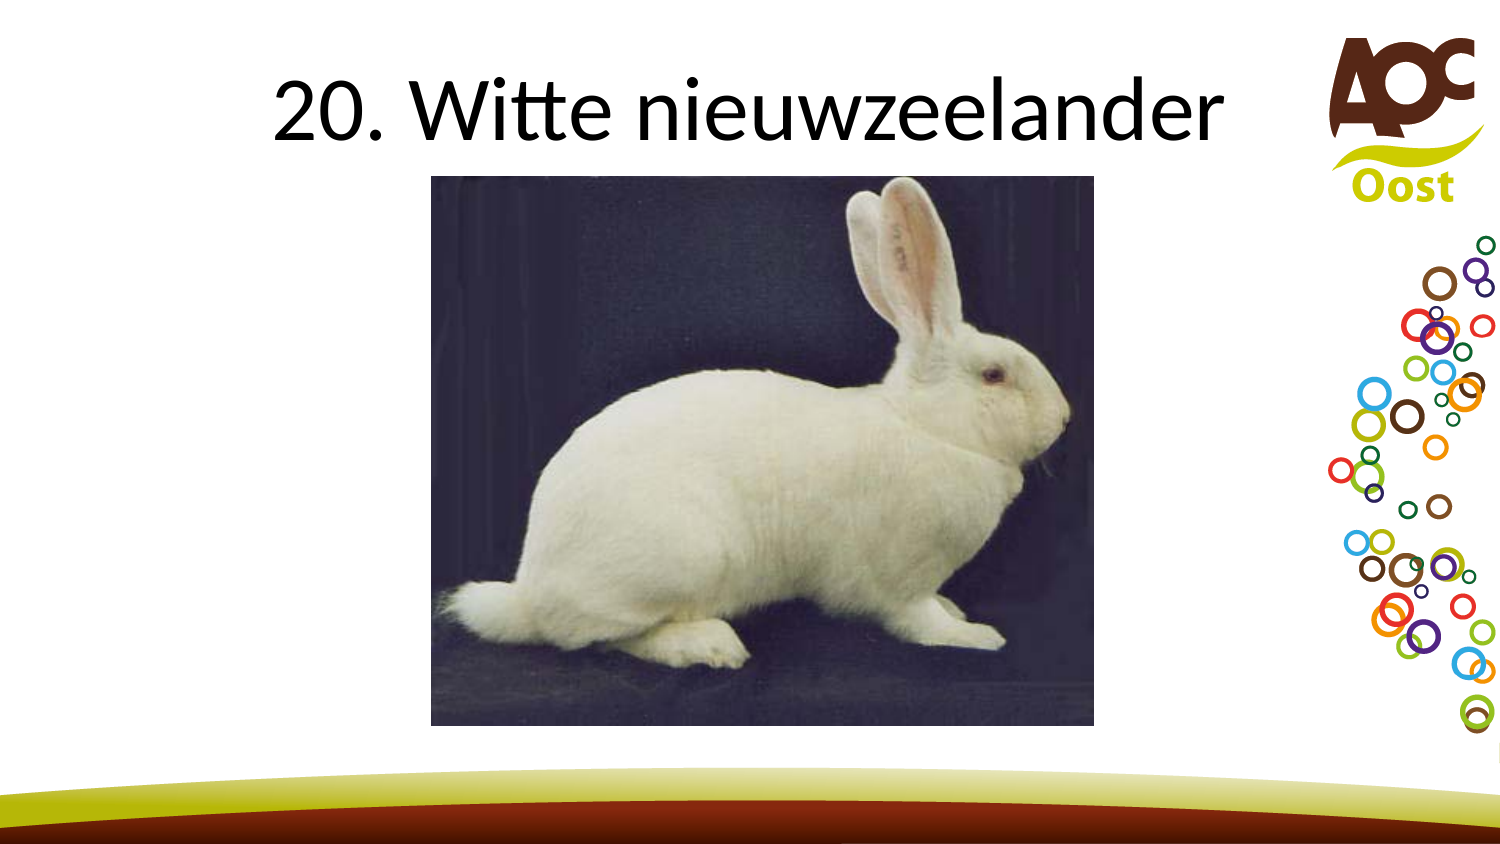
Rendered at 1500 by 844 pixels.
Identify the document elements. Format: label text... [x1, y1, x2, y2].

title 20. Witte nieuwzeelander [75, 33, 1425, 175]
picture [0, 0, 1500, 844]
